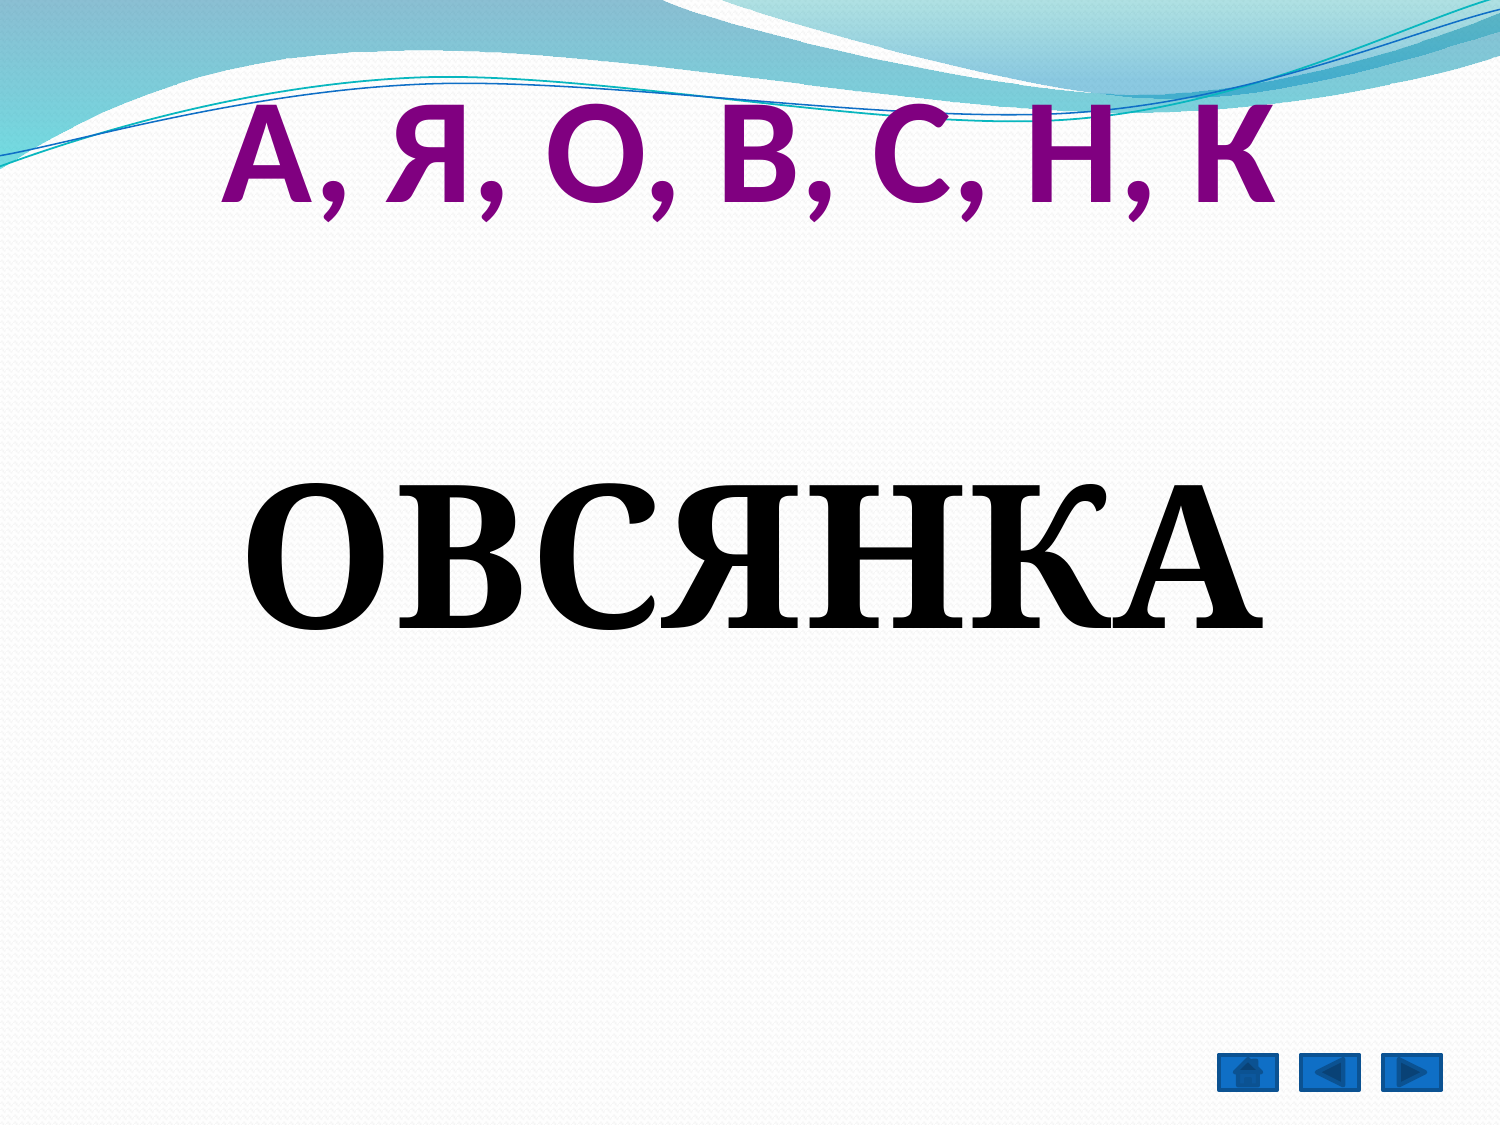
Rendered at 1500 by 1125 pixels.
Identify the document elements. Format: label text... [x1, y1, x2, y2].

text_box [1217, 1053, 1279, 1092]
text_box [1299, 1053, 1361, 1092]
list ОВСЯНКА [74, 420, 1426, 994]
title А, Я, О, В, С, Н, К [0, 16, 1500, 233]
text_box [1381, 1053, 1443, 1092]
